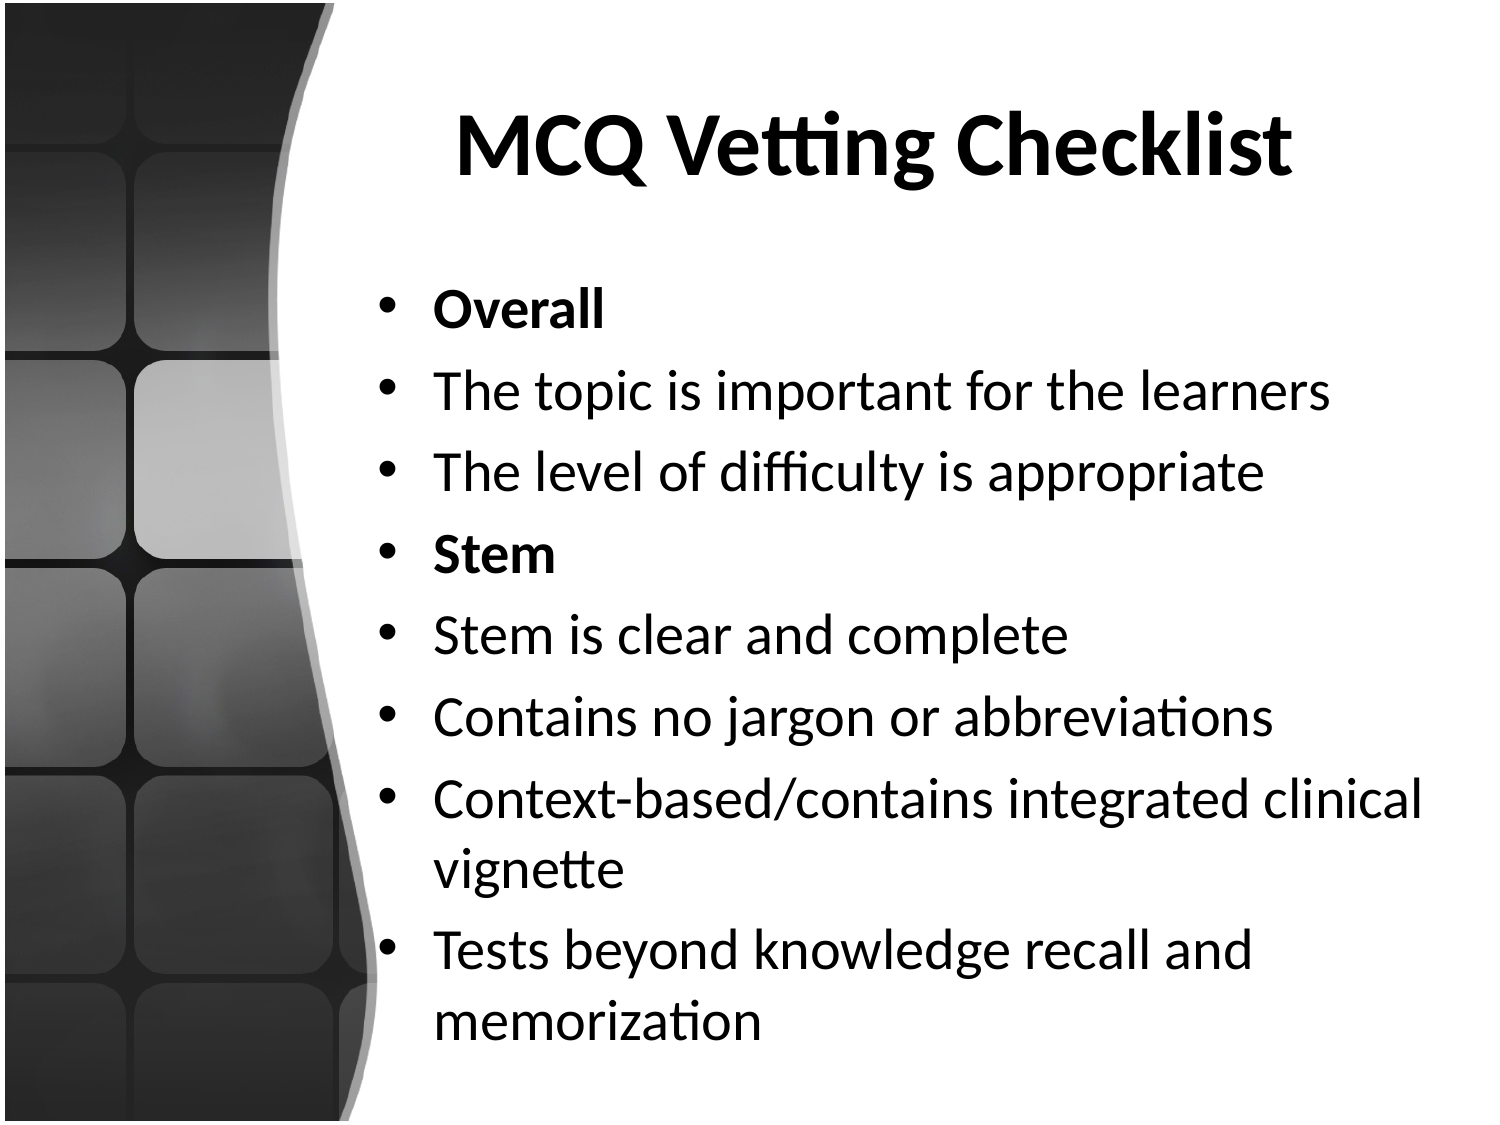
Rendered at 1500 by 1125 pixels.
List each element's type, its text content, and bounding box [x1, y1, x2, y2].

picture [0, 0, 1500, 1125]
title MCQ Vetting Checklist [324, 44, 1426, 233]
list Overall The topic is important for the learners The level of difficulty is appropriate Stem Stem is clear and complete Contains no jargon or abbreviations Context-based/contains integrated clinical vignette Tests beyond knowledge recall and memorization [362, 262, 1463, 1006]
